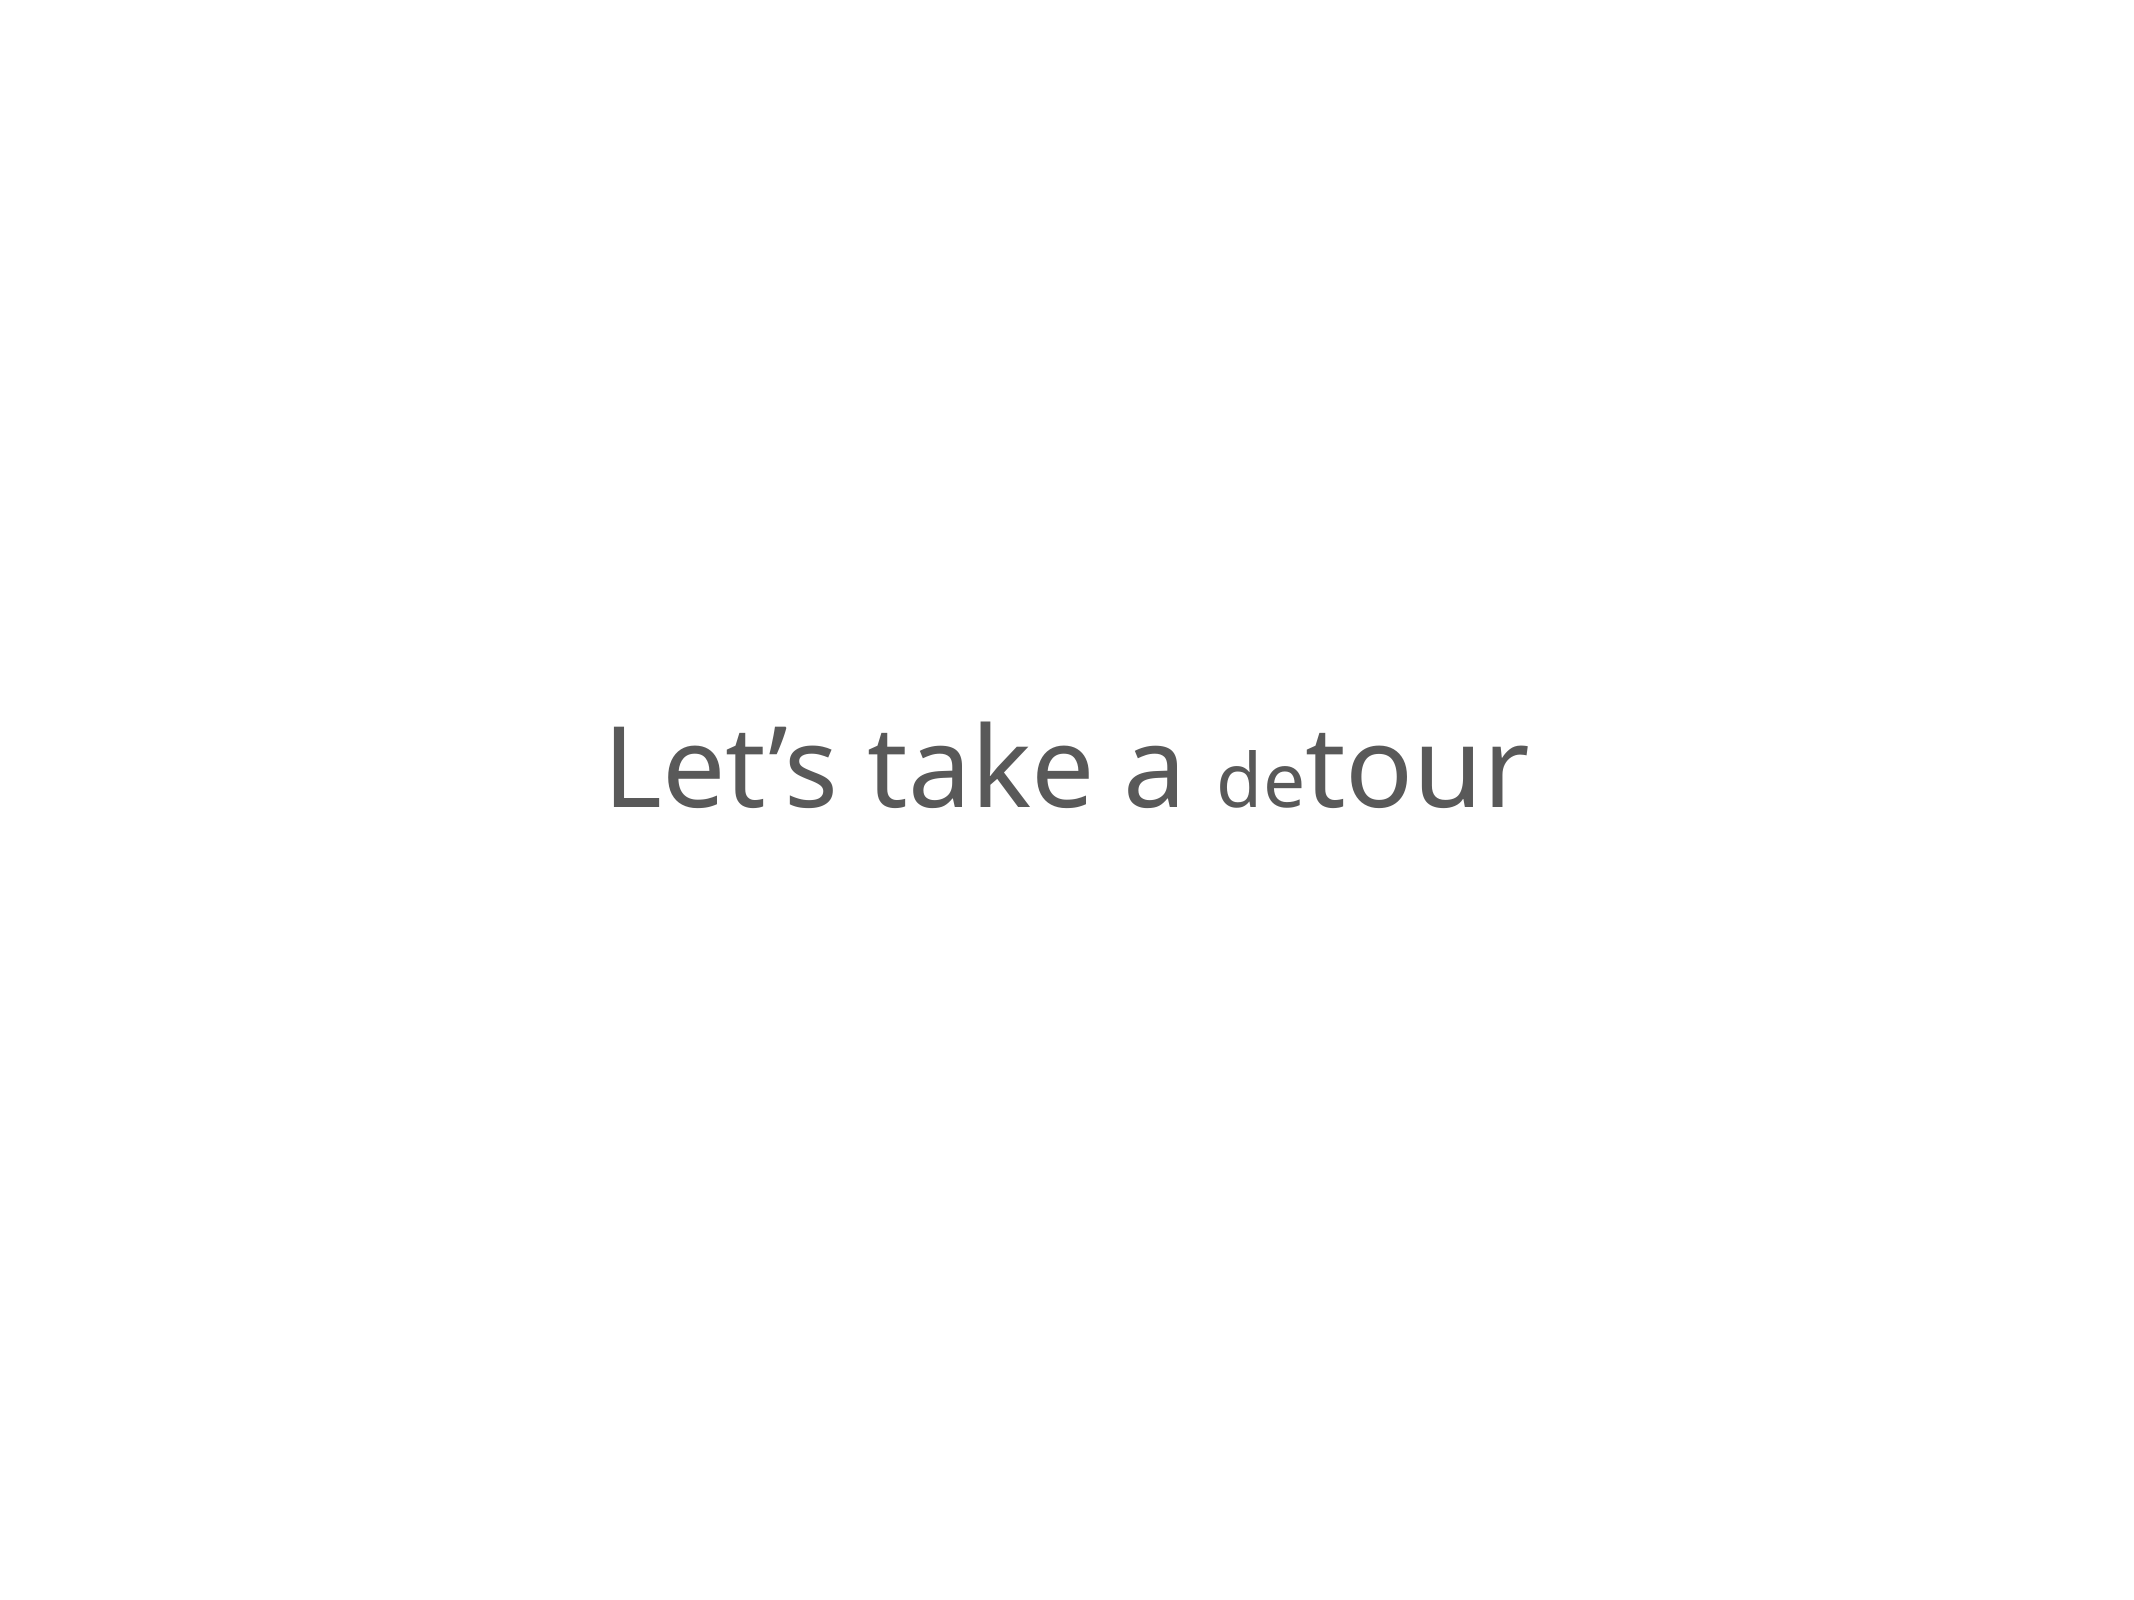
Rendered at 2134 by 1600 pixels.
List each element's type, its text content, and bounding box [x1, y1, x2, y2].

list Let’s take a detour [207, 685, 1926, 840]
